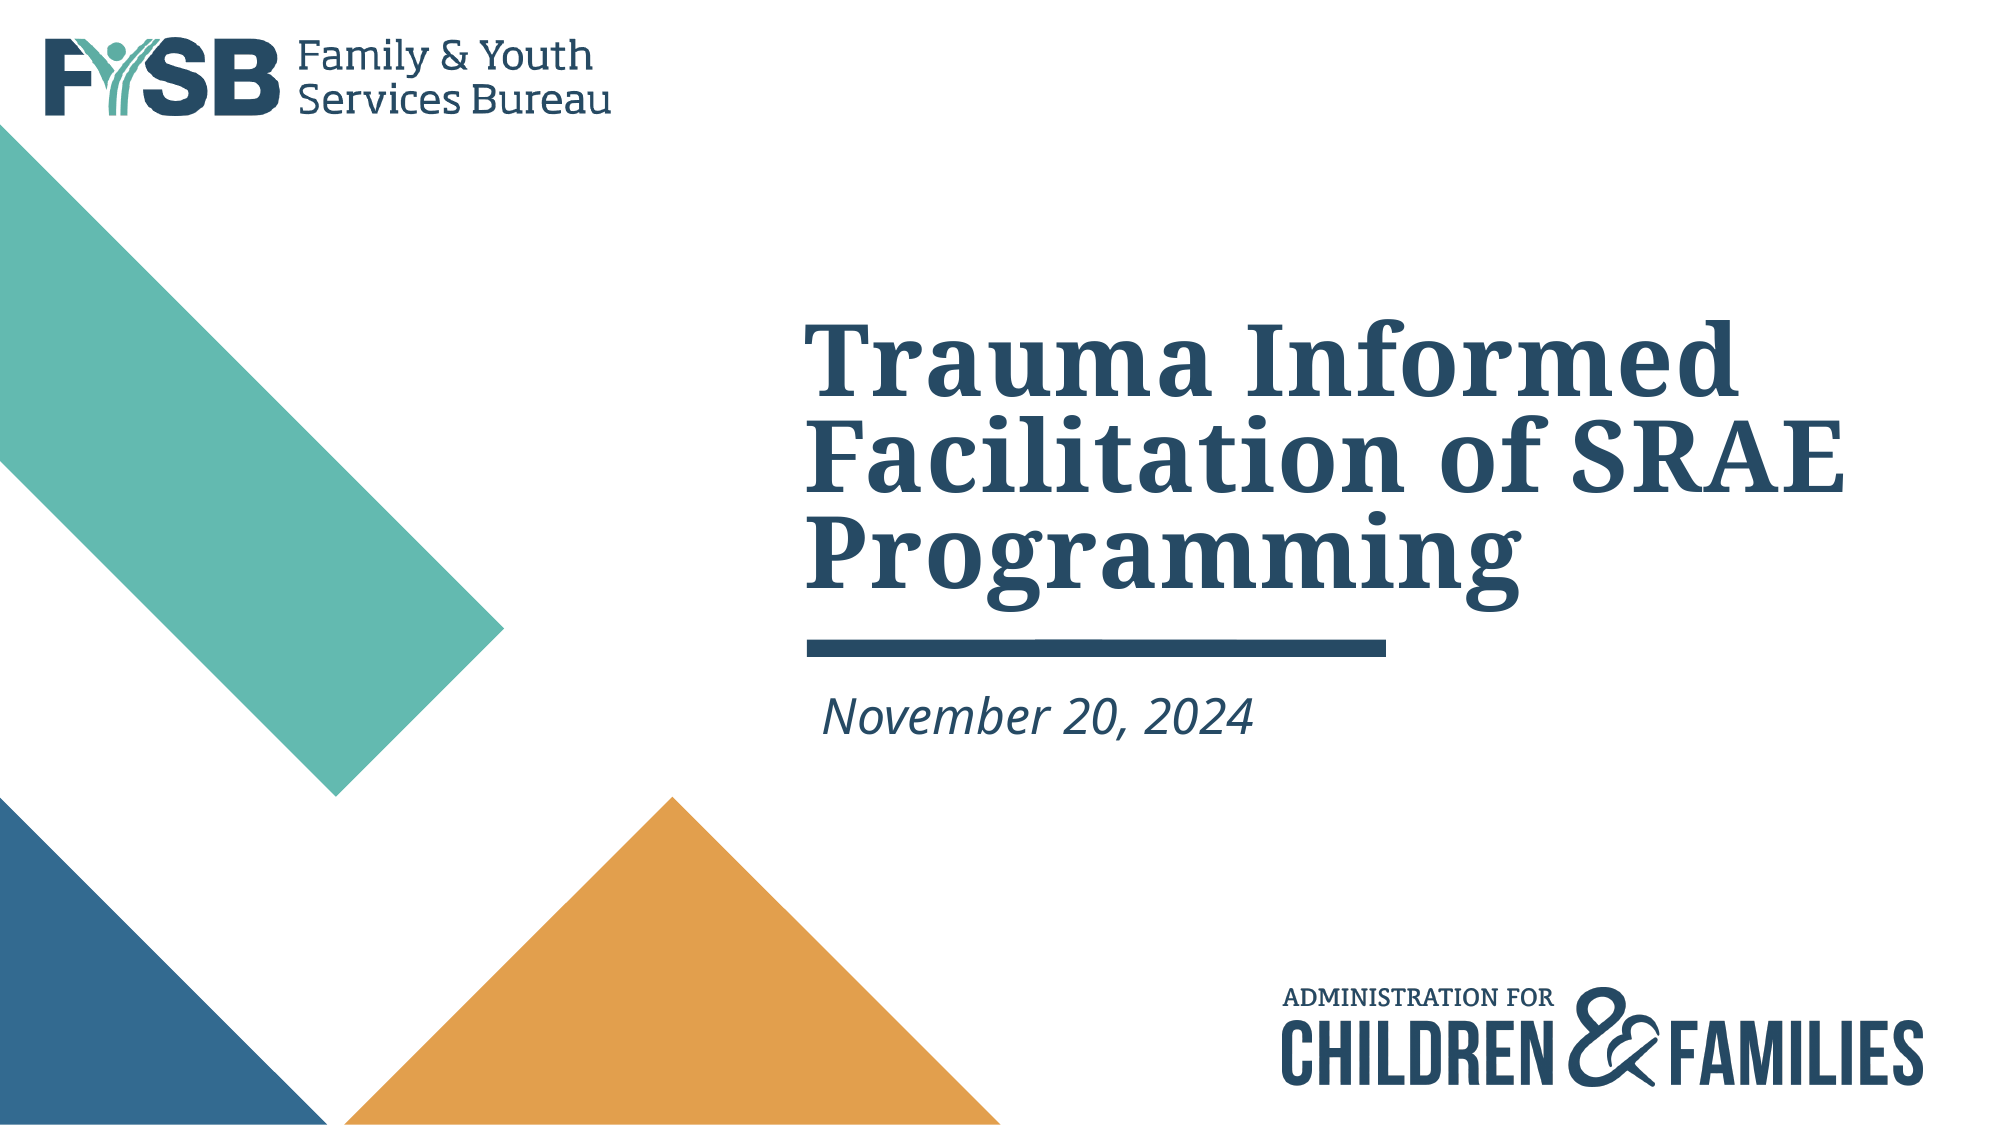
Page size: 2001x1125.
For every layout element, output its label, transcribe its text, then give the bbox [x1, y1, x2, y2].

text_box [806, 639, 1387, 658]
title Trauma Informed Facilitation of SRAE Programming [804, 67, 1936, 608]
list November 20, 2024 [806, 683, 1707, 782]
picture [40, 37, 615, 116]
picture [1282, 987, 1923, 1087]
